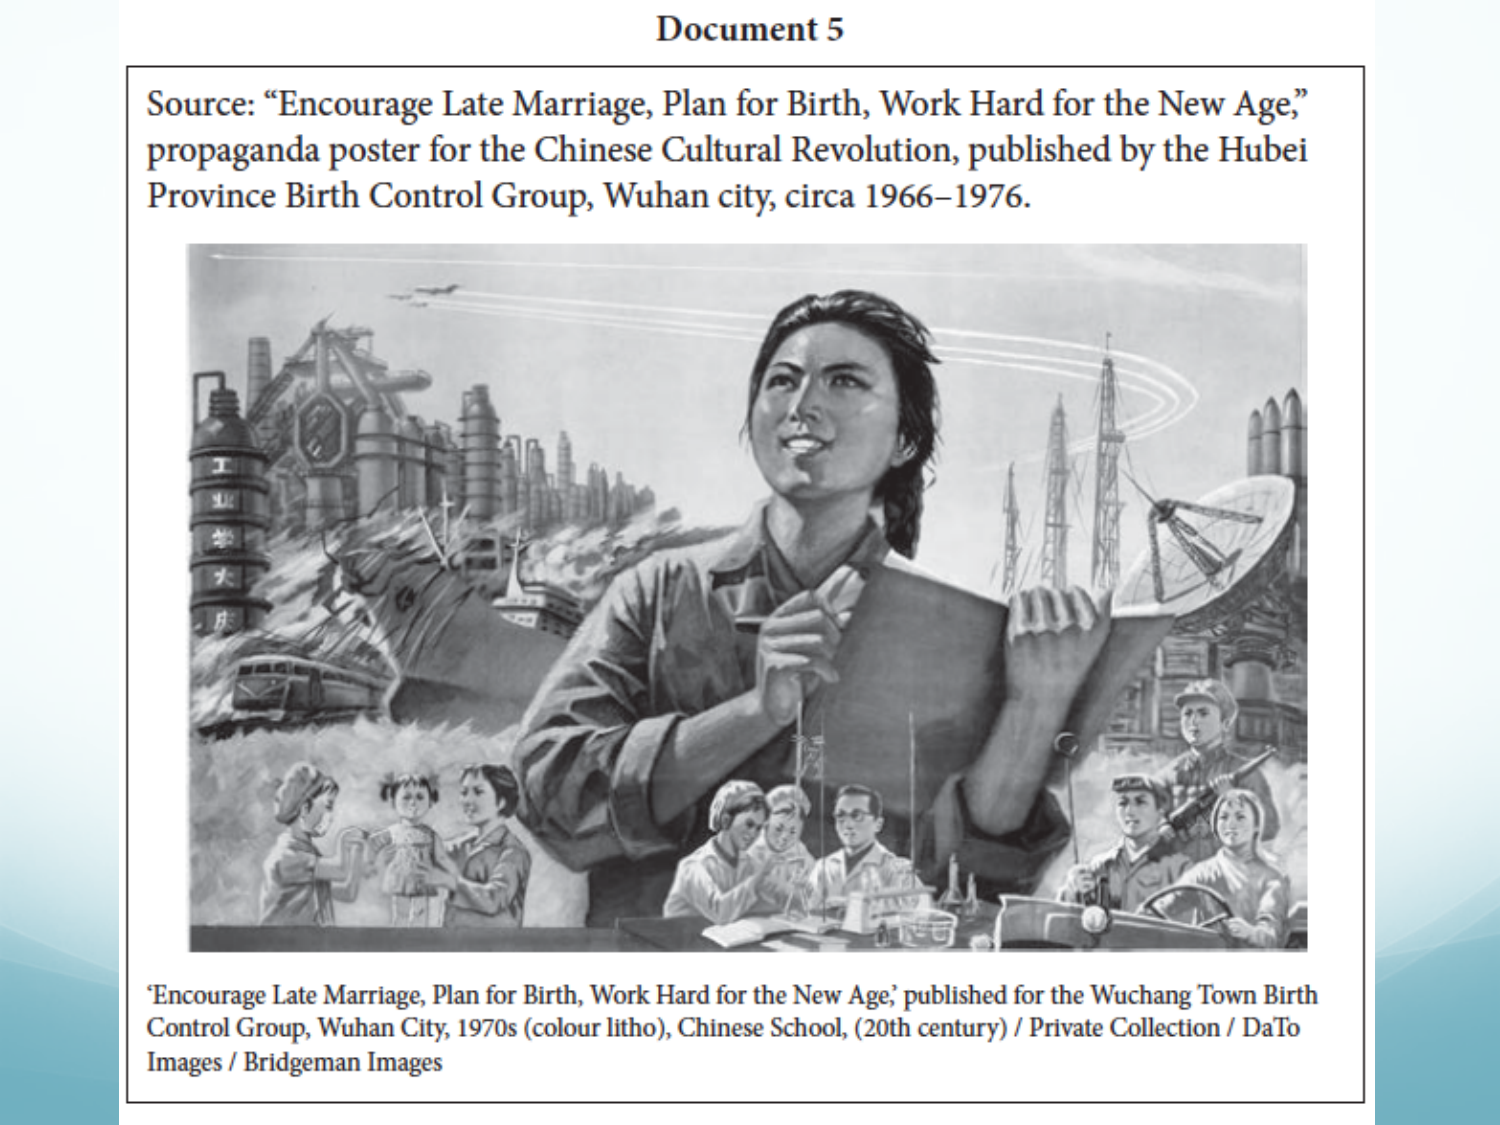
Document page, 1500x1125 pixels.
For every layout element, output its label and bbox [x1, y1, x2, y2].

picture [118, 0, 1375, 1125]
